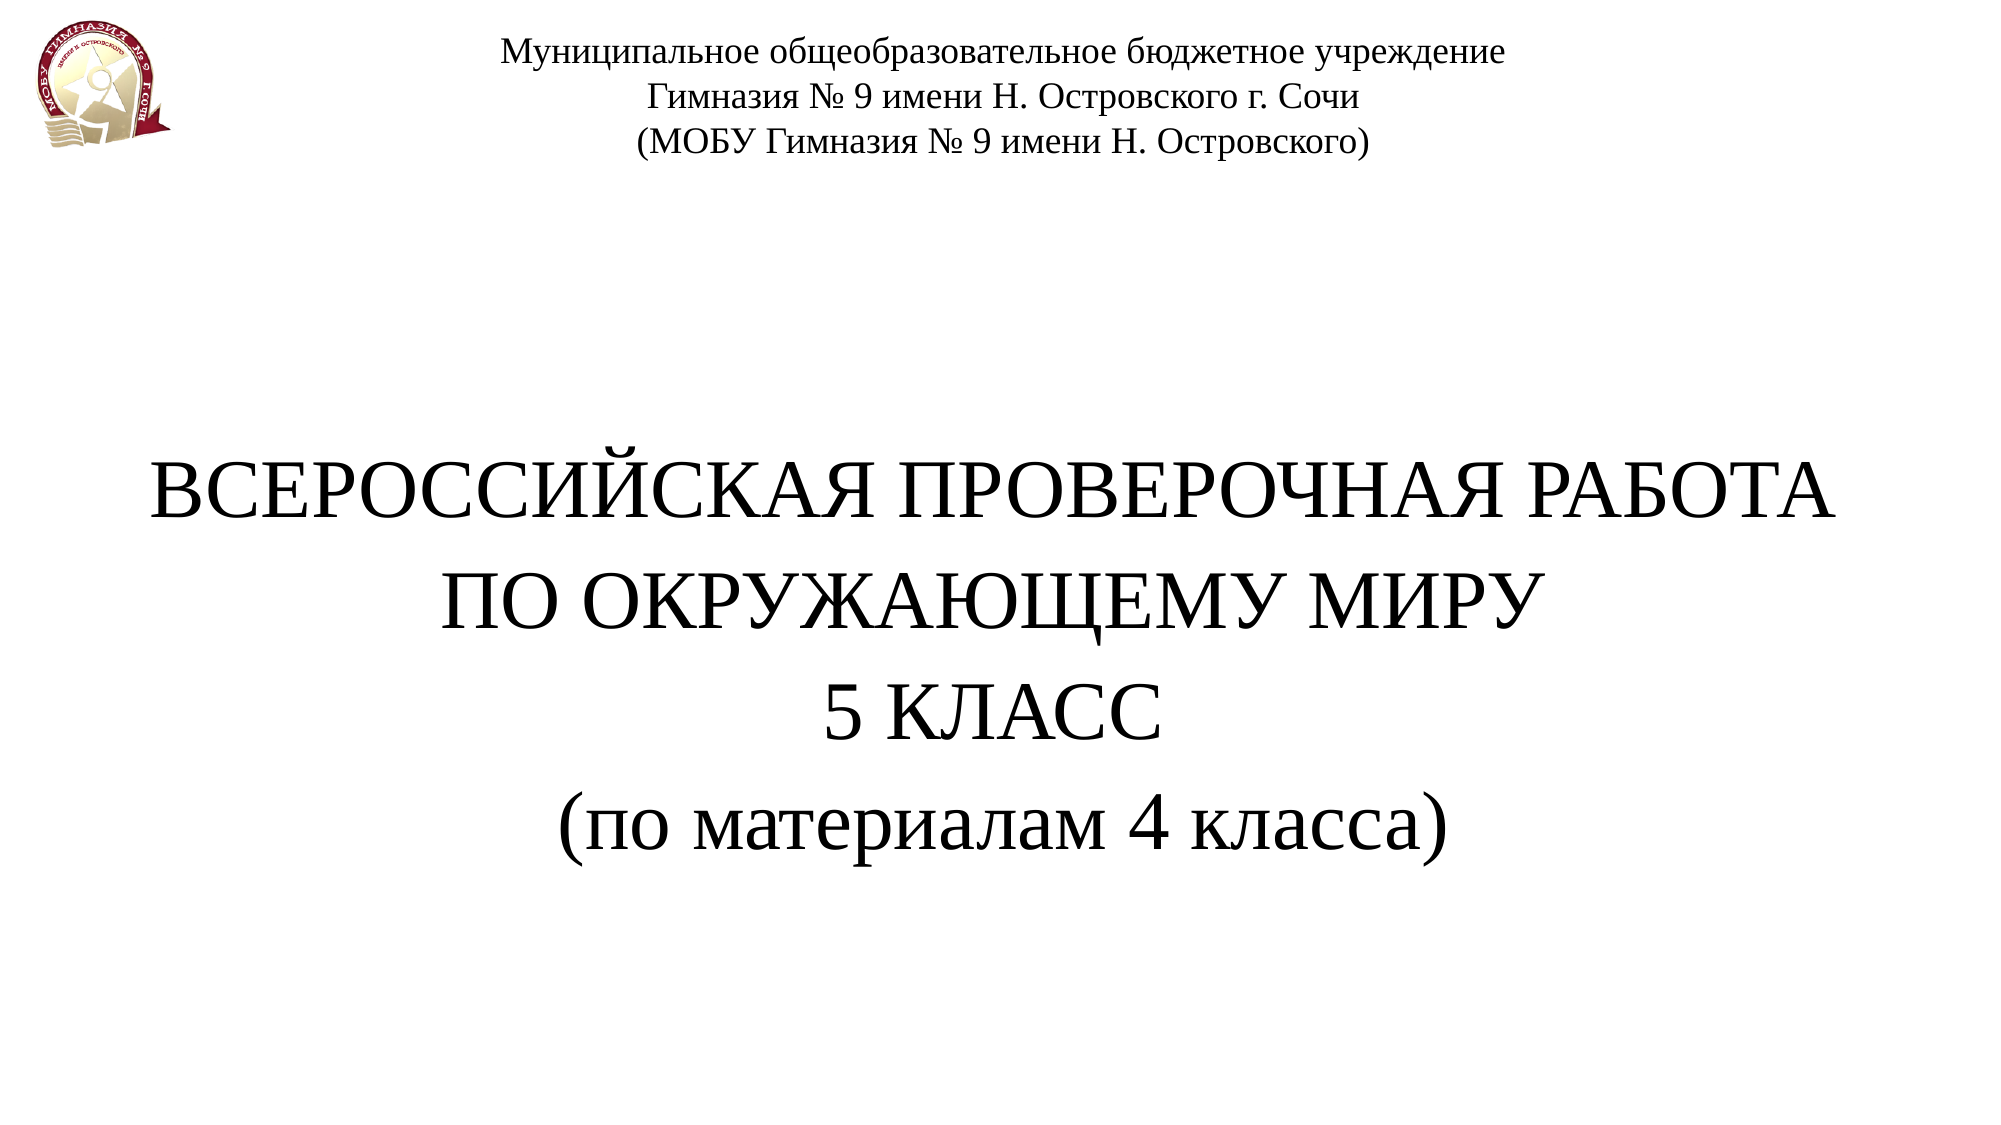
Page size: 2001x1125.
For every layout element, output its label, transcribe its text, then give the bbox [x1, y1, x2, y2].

picture [32, 18, 176, 150]
list ВСЕРОССИЙСКАЯ ПРОВЕРОЧНАЯ РАБОТА ПО ОКРУЖАЮЩЕМУ МИРУ 5 КЛАСС (по материалам 4 класса) [59, 207, 1948, 1080]
text_box Муниципальное общеобразовательное бюджетное учреждение Гимназия № 9 имени Н. Островского г. Сочи (МОБУ Гимназия № 9 имени Н. Островского) [59, 18, 1948, 169]
